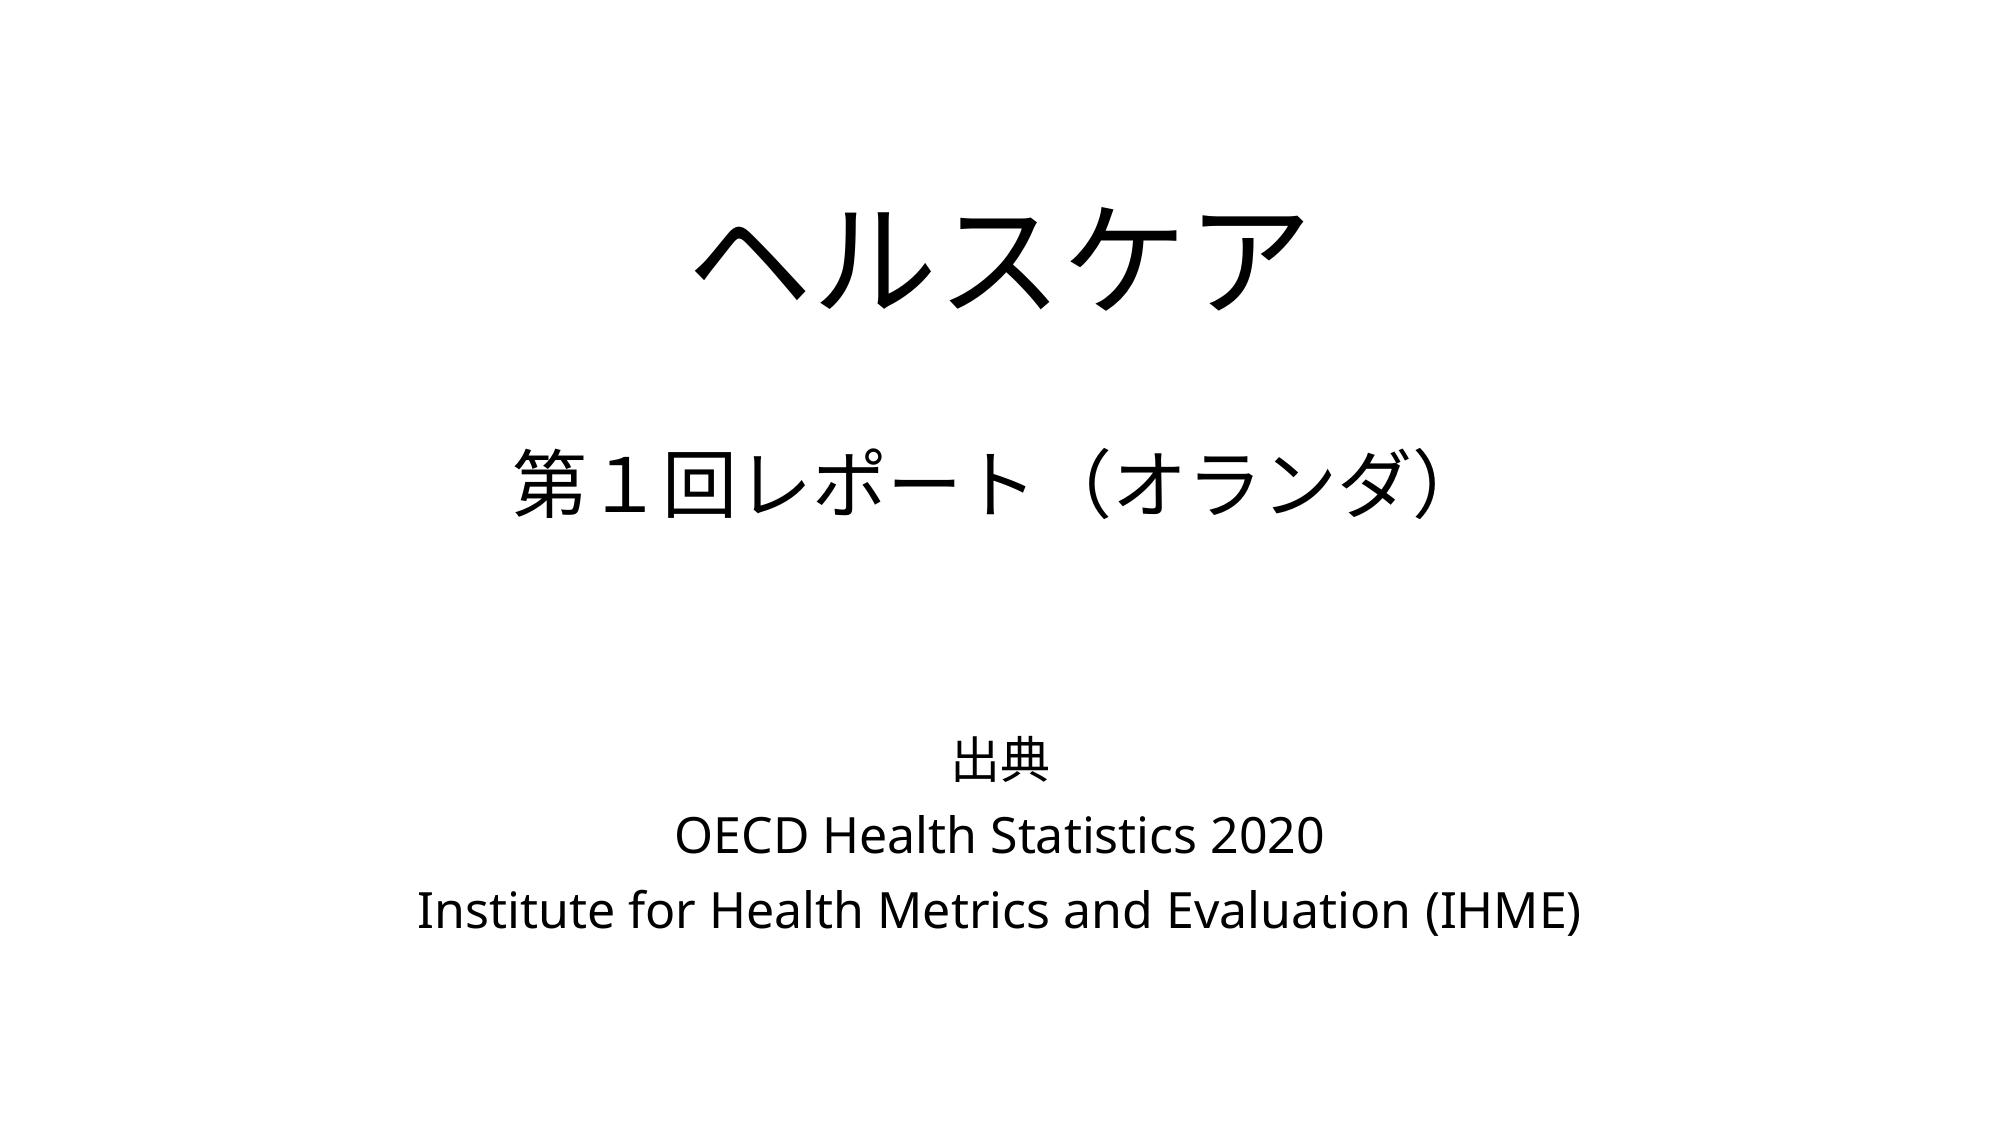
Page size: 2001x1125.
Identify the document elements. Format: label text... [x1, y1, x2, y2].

title ヘルスケア [137, 157, 1863, 376]
list 第１回レポート（オランダ） 出典 OECD Health Statistics 2020 Institute for Health Metrics and Evaluation (IHME) [137, 440, 1863, 1125]
